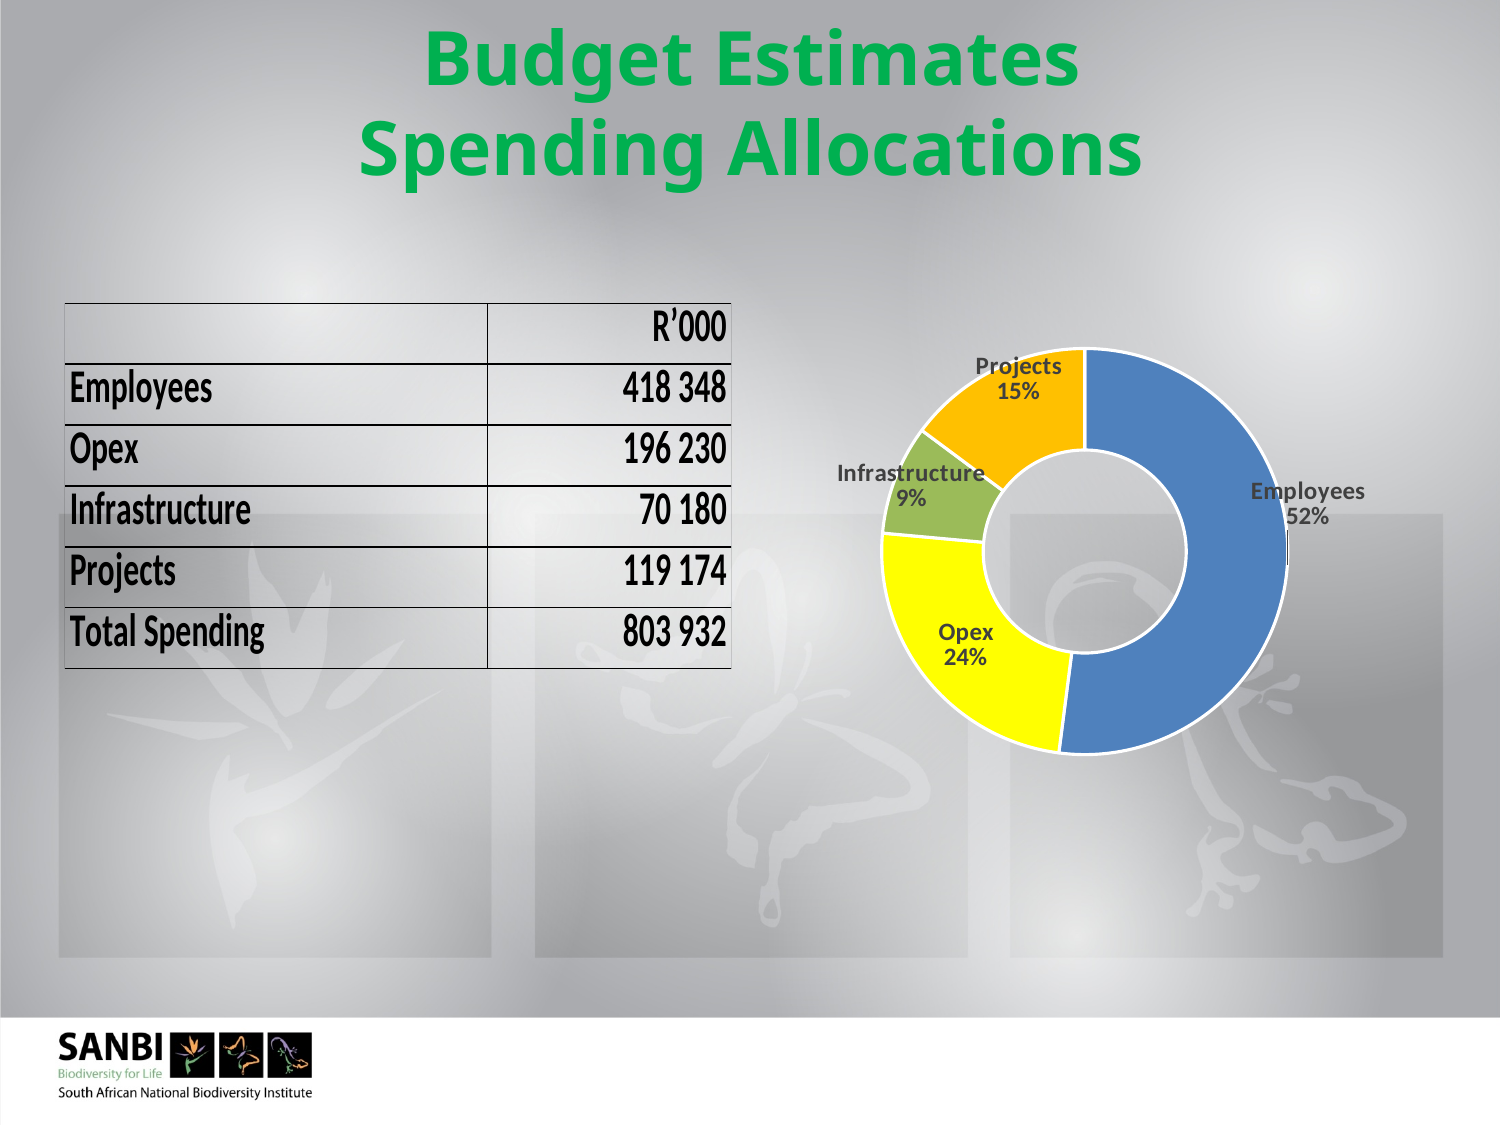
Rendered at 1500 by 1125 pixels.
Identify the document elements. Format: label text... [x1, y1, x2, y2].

picture [0, 0, 1500, 1125]
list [64, 302, 733, 670]
chart [796, 333, 1377, 764]
title Budget Estimates Spending Allocations [76, 30, 1427, 171]
